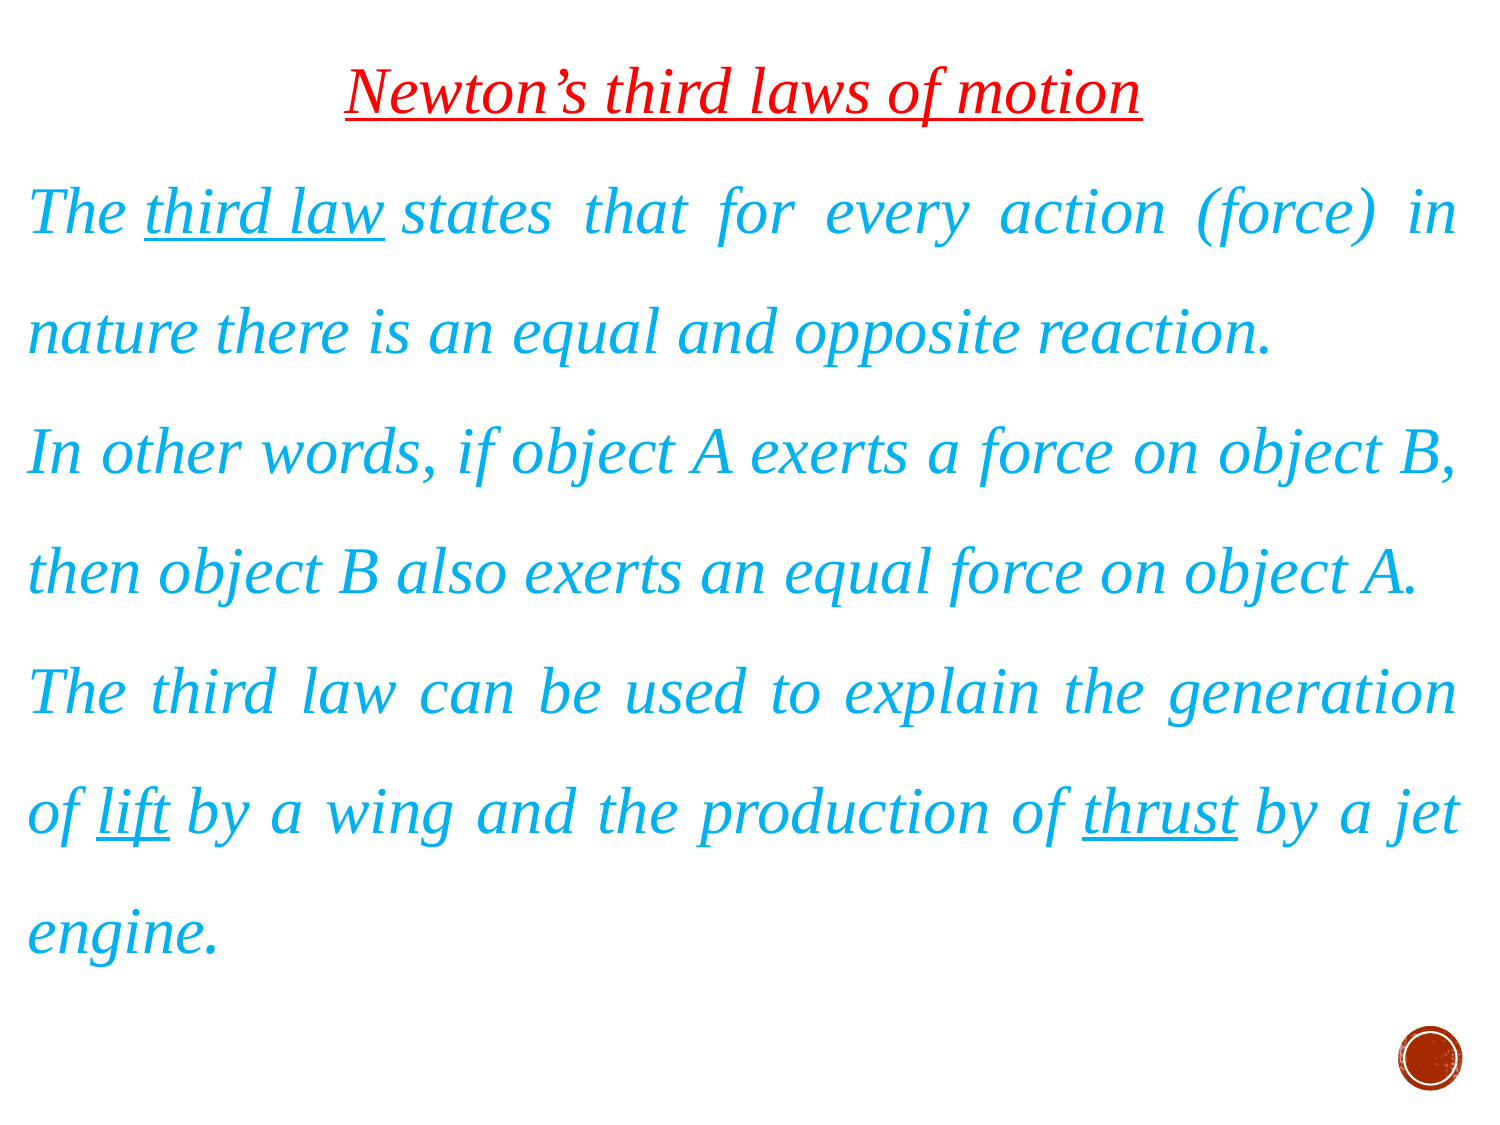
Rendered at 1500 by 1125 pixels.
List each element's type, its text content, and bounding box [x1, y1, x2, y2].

text_box Newton’s third laws of motion The third law states that for every action (force) in nature there is an equal and opposite reaction. In other words, if object A exerts a force on object B, then object B also exerts an equal force on object A. The third law can be used to explain the generation of lift by a wing and the production of thrust by a jet engine. [12, 0, 1475, 975]
